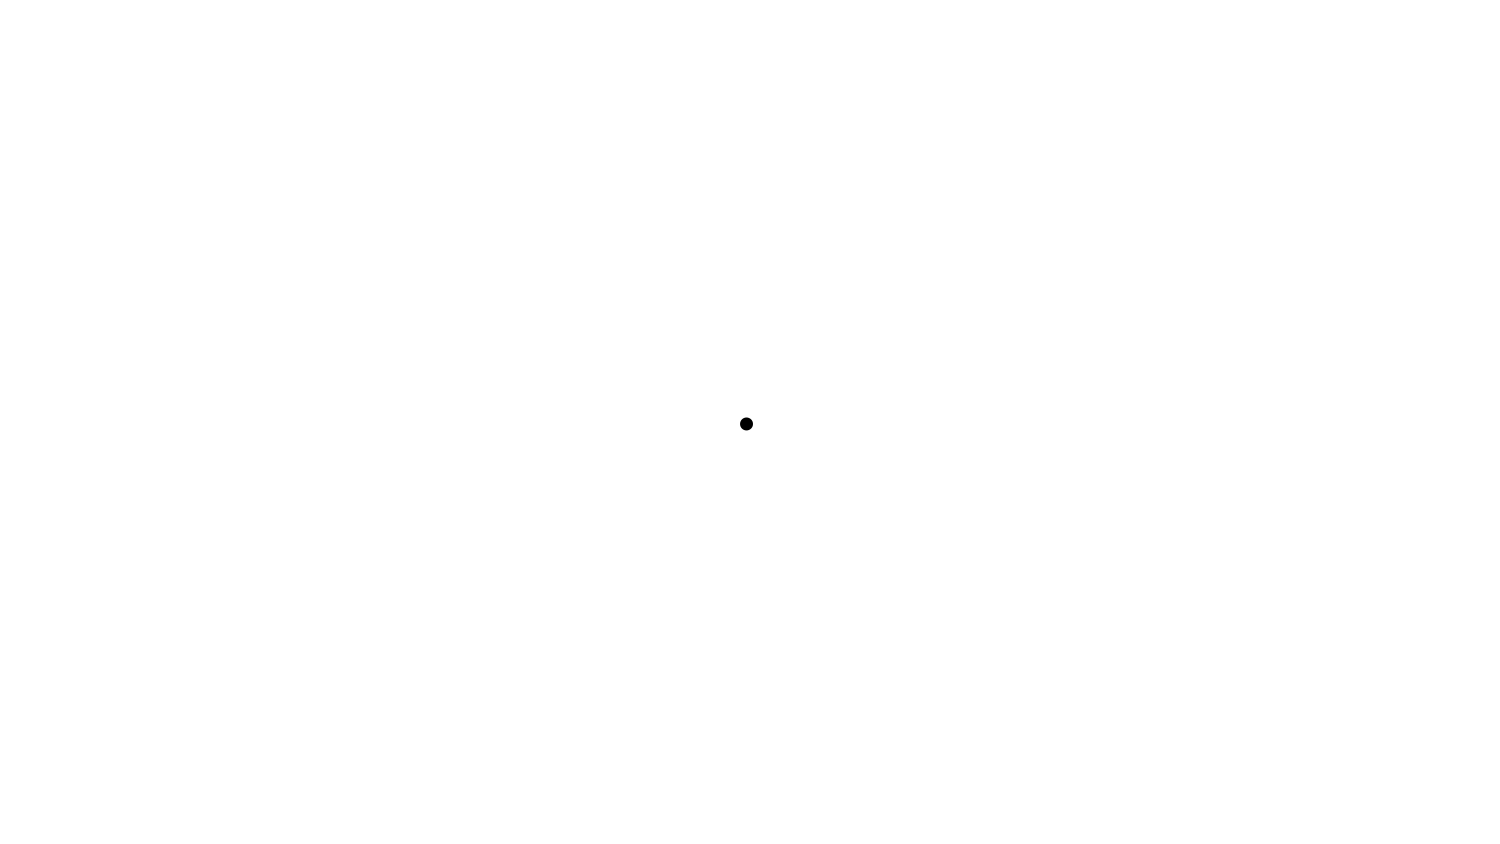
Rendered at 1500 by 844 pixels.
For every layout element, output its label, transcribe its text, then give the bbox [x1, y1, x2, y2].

text_box ● [723, 397, 771, 446]
